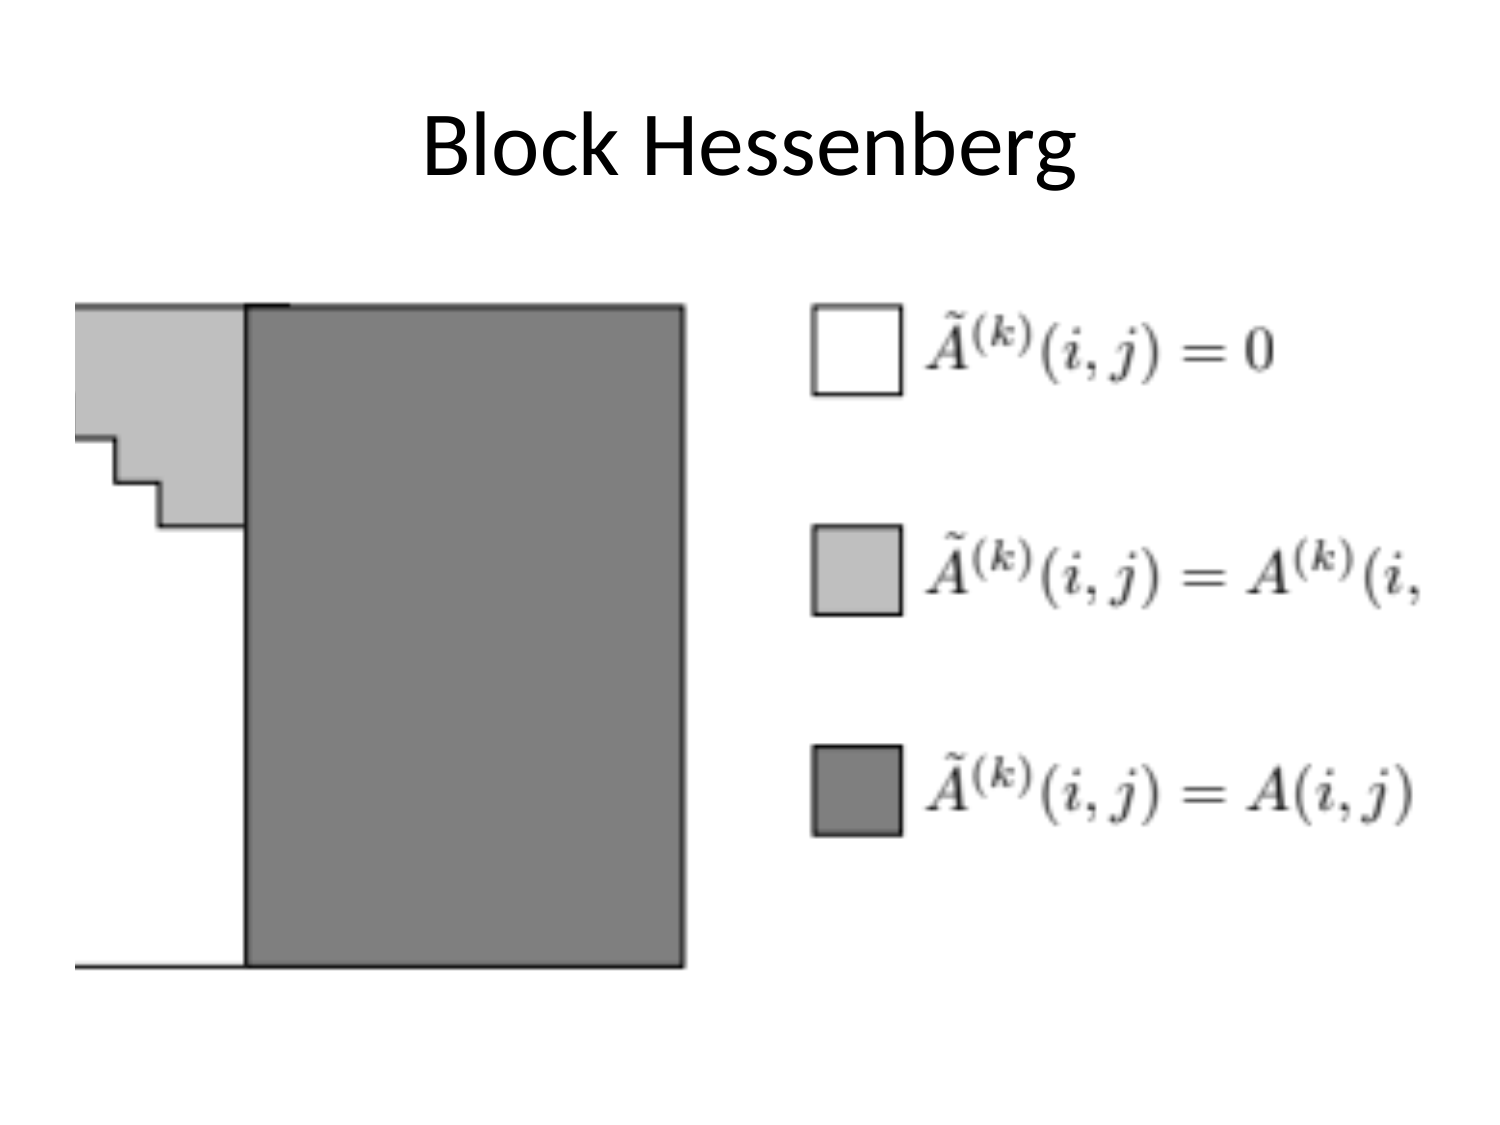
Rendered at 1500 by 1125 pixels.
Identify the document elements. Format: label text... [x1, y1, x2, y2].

title Block Hessenberg [75, 45, 1425, 233]
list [74, 262, 1426, 1006]
